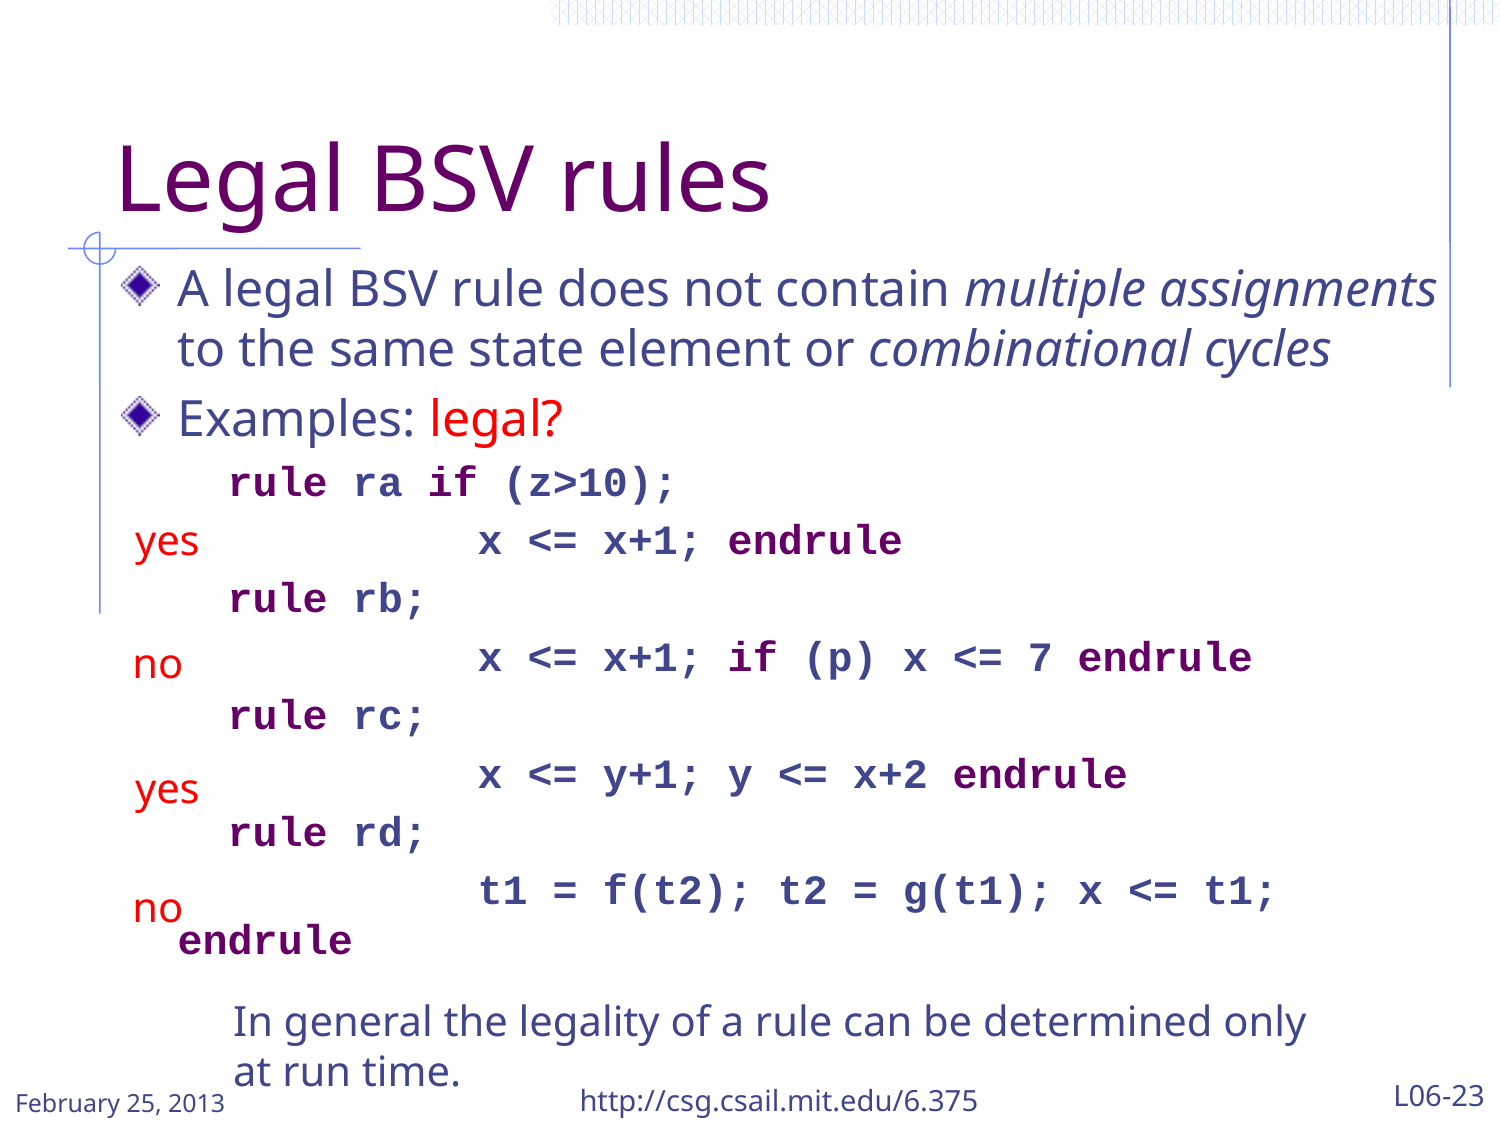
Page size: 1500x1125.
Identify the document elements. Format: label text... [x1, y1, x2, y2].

list A legal BSV rule does not contain multiple assignments to the same state element or combinational cycles Examples: legal? rule ra if (z>10); x <= x+1; endrule rule rb; x <= x+1; if (p) x <= 7 endrule rule rc; x <= y+1; y <= x+2 endrule rule rd; t1 = f(t2); t2 = g(t1); x <= t1; endrule [106, 248, 1473, 988]
text_box no [117, 873, 199, 939]
text_box yes [120, 754, 215, 819]
text_box yes [120, 506, 215, 572]
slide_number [0, 1049, 313, 1125]
text_box In general the legality of a rule can be determined only at run time. [218, 987, 1327, 1103]
picture [121, 396, 160, 436]
picture [121, 266, 160, 306]
text_box no [117, 629, 199, 695]
title Legal BSV rules [99, 49, 1376, 238]
slide_number L06-23 [1187, 1049, 1500, 1125]
footer http://csg.csail.mit.edu/6.375 [508, 1049, 1051, 1125]
